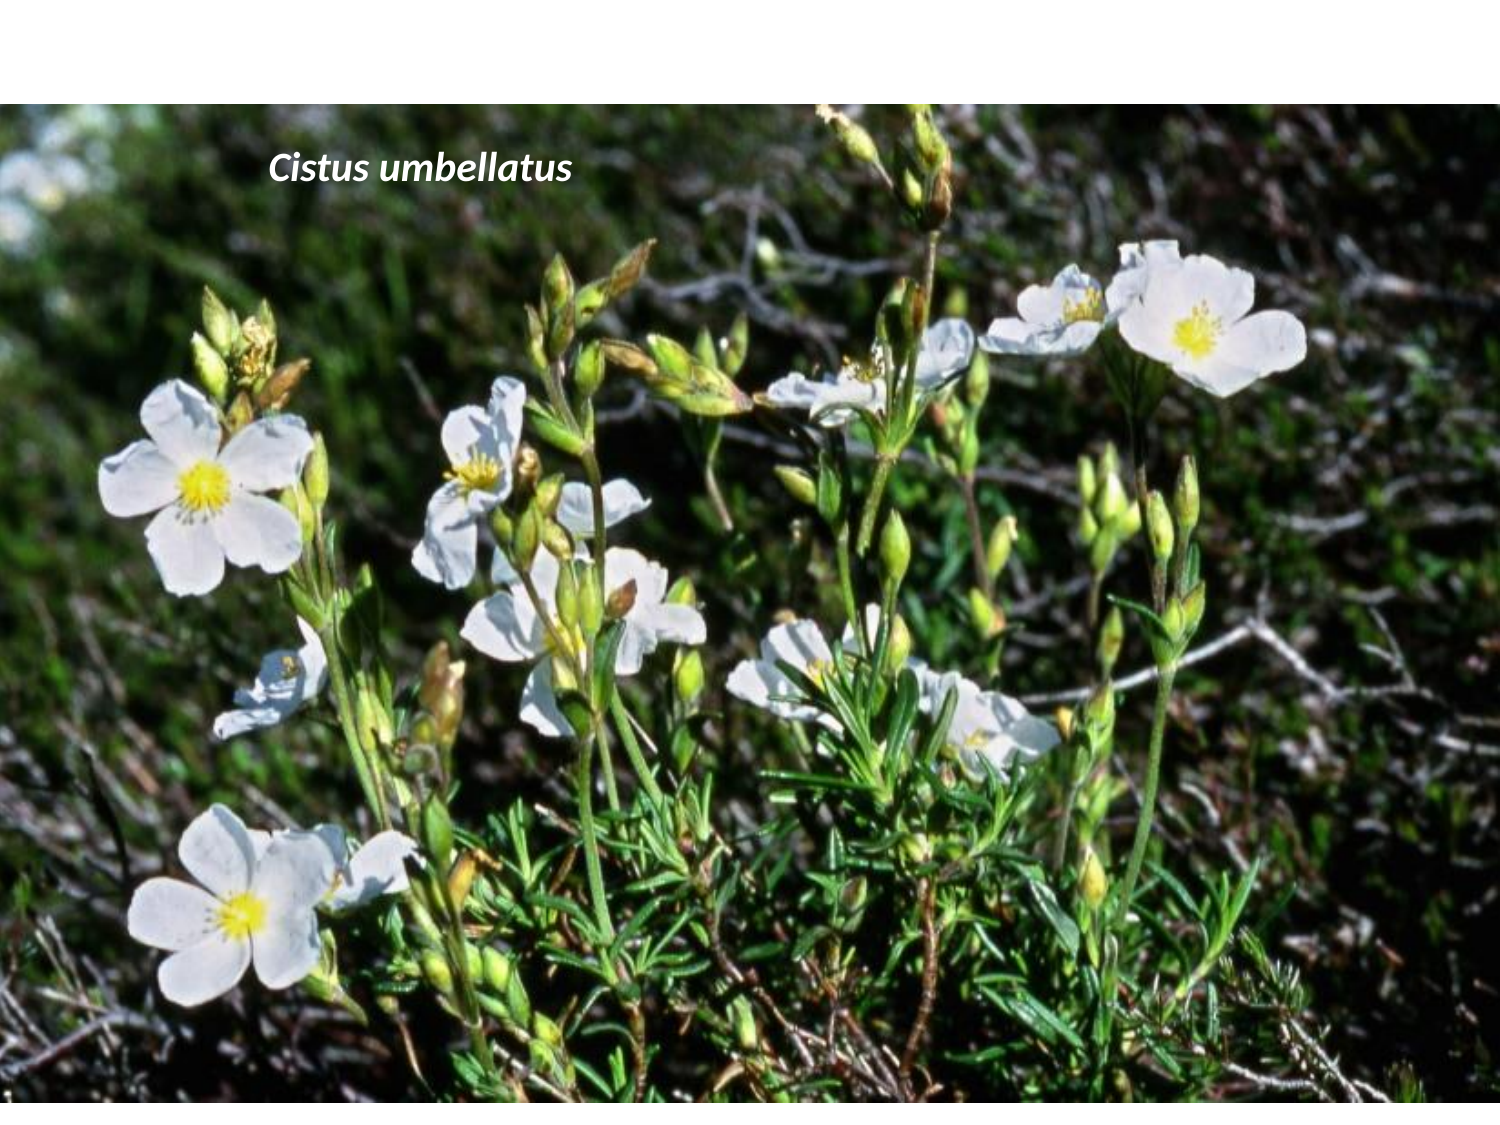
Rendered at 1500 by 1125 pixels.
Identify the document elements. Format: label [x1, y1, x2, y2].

picture [0, 104, 1500, 1103]
